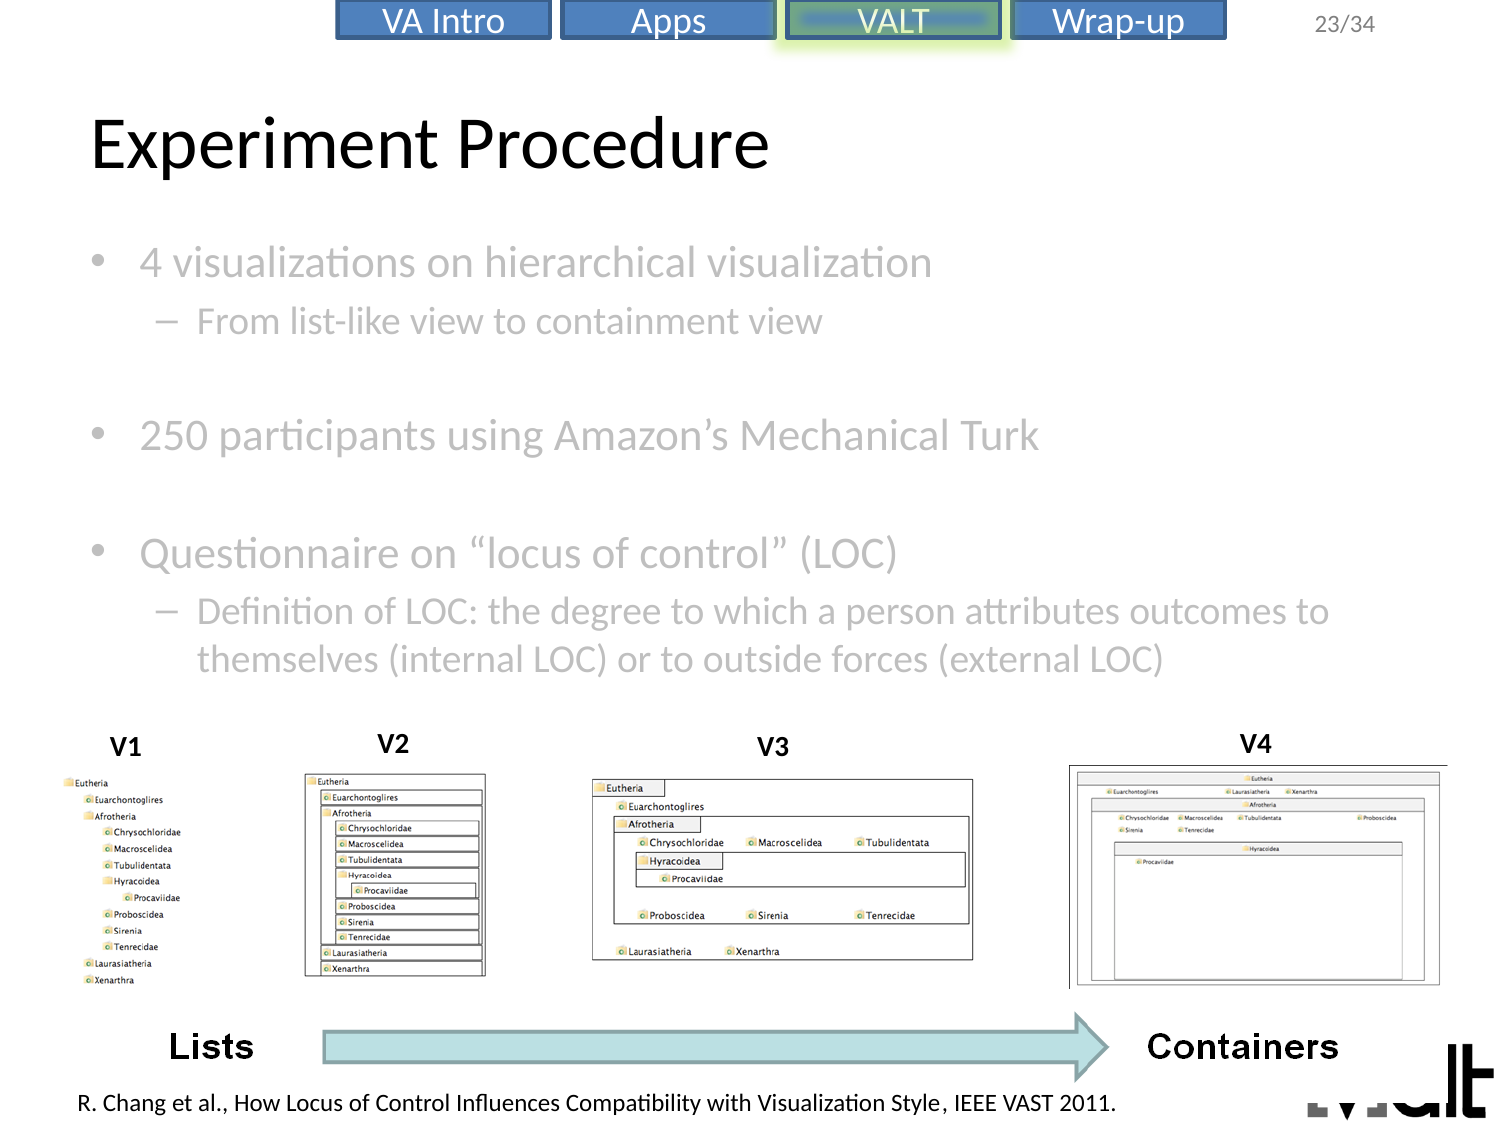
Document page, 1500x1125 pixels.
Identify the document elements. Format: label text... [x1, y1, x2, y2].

text_box V1 [94, 719, 157, 763]
text_box V2 [362, 716, 425, 763]
text_box [785, 0, 1002, 40]
text_box V4 [1225, 716, 1288, 763]
list 4 visualizations on hierarchical visualization From list-like view to containment view 250 participants using Amazon’s Mechanical Turk Questionnaire on “locus of control” (LOC) Definition of LOC: the degree to which a person attributes outcomes to themselves (internal LOC) or to outside forces (external LOC) [75, 224, 1425, 700]
text_box V3 [742, 720, 805, 763]
picture [51, 764, 1500, 1125]
text_box R. Chang et al., How Locus of Control Influences Compatibility with Visualization Style, IEEE VAST 2011. [62, 1079, 1463, 1125]
title Experiment Procedure [75, 45, 1425, 224]
